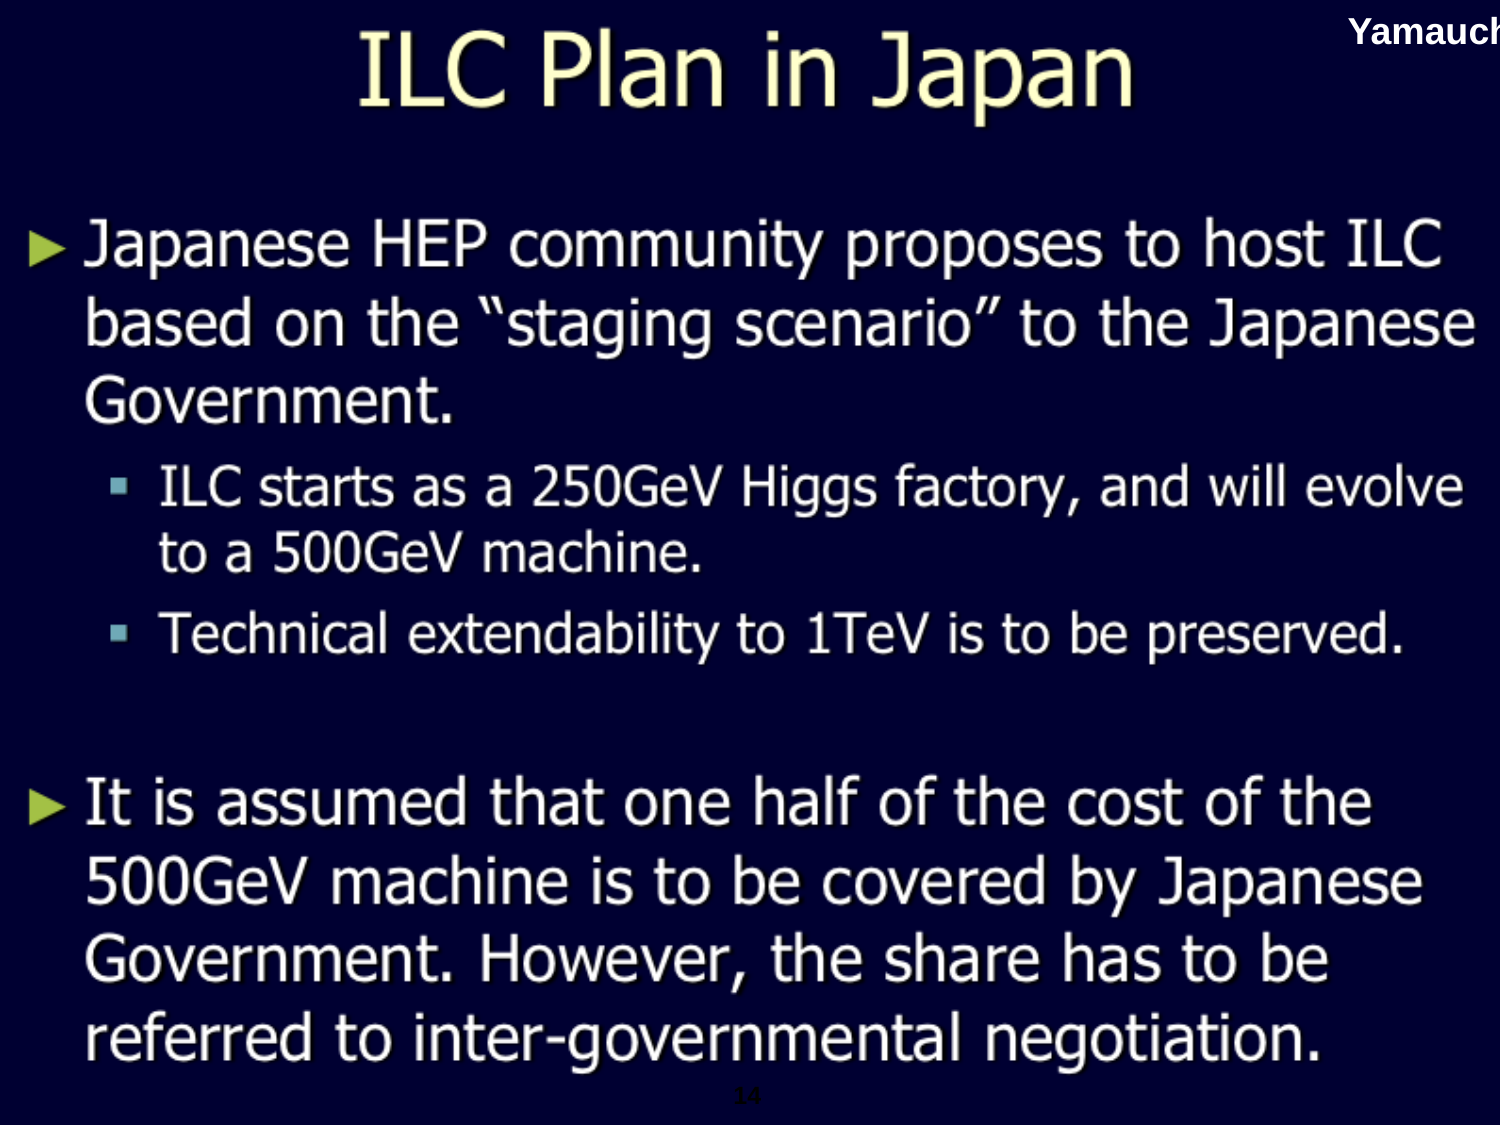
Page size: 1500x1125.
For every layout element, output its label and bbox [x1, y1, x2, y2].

list [0, 0, 1500, 1125]
